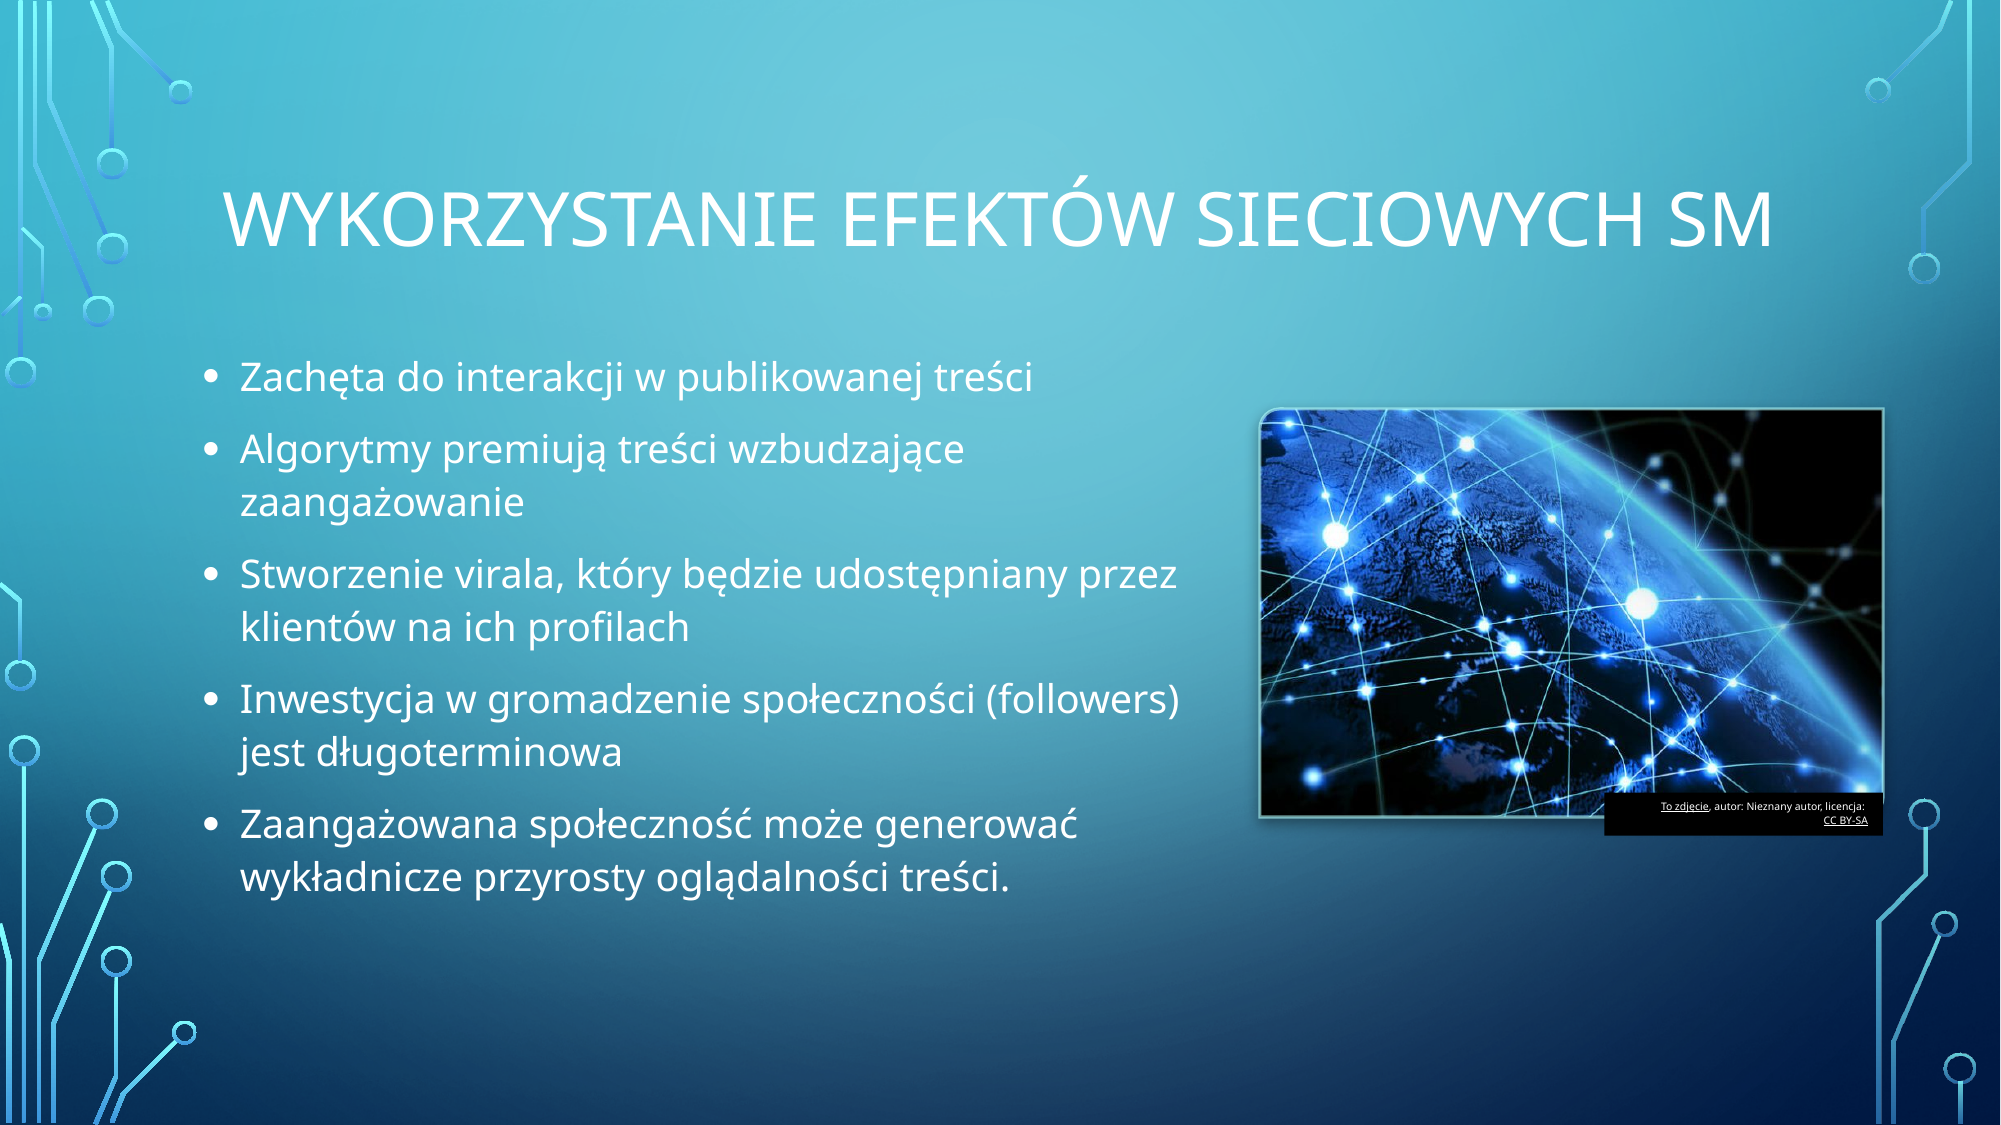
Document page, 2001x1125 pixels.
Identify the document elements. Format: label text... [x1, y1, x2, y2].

list Zachęta do interakcji w publikowanej treści Algorytmy premiują treści wzbudzające zaangażowanie Stworzenie virala, który będzie udostępniany przez klientów na ich profilach Inwestycja w gromadzenie społeczności (followers) jest długoterminowa Zaangażowana społeczność może generować wykładnicze przyrosty oglądalności treści. [187, 302, 1213, 1016]
picture [1259, 408, 1884, 818]
title Wykorzystanie efektów sieciowych SM [187, 101, 1813, 344]
text_box To zdjęcie, autor: Nieznany autor, licencja: CC BY-SA [1604, 818, 1883, 836]
